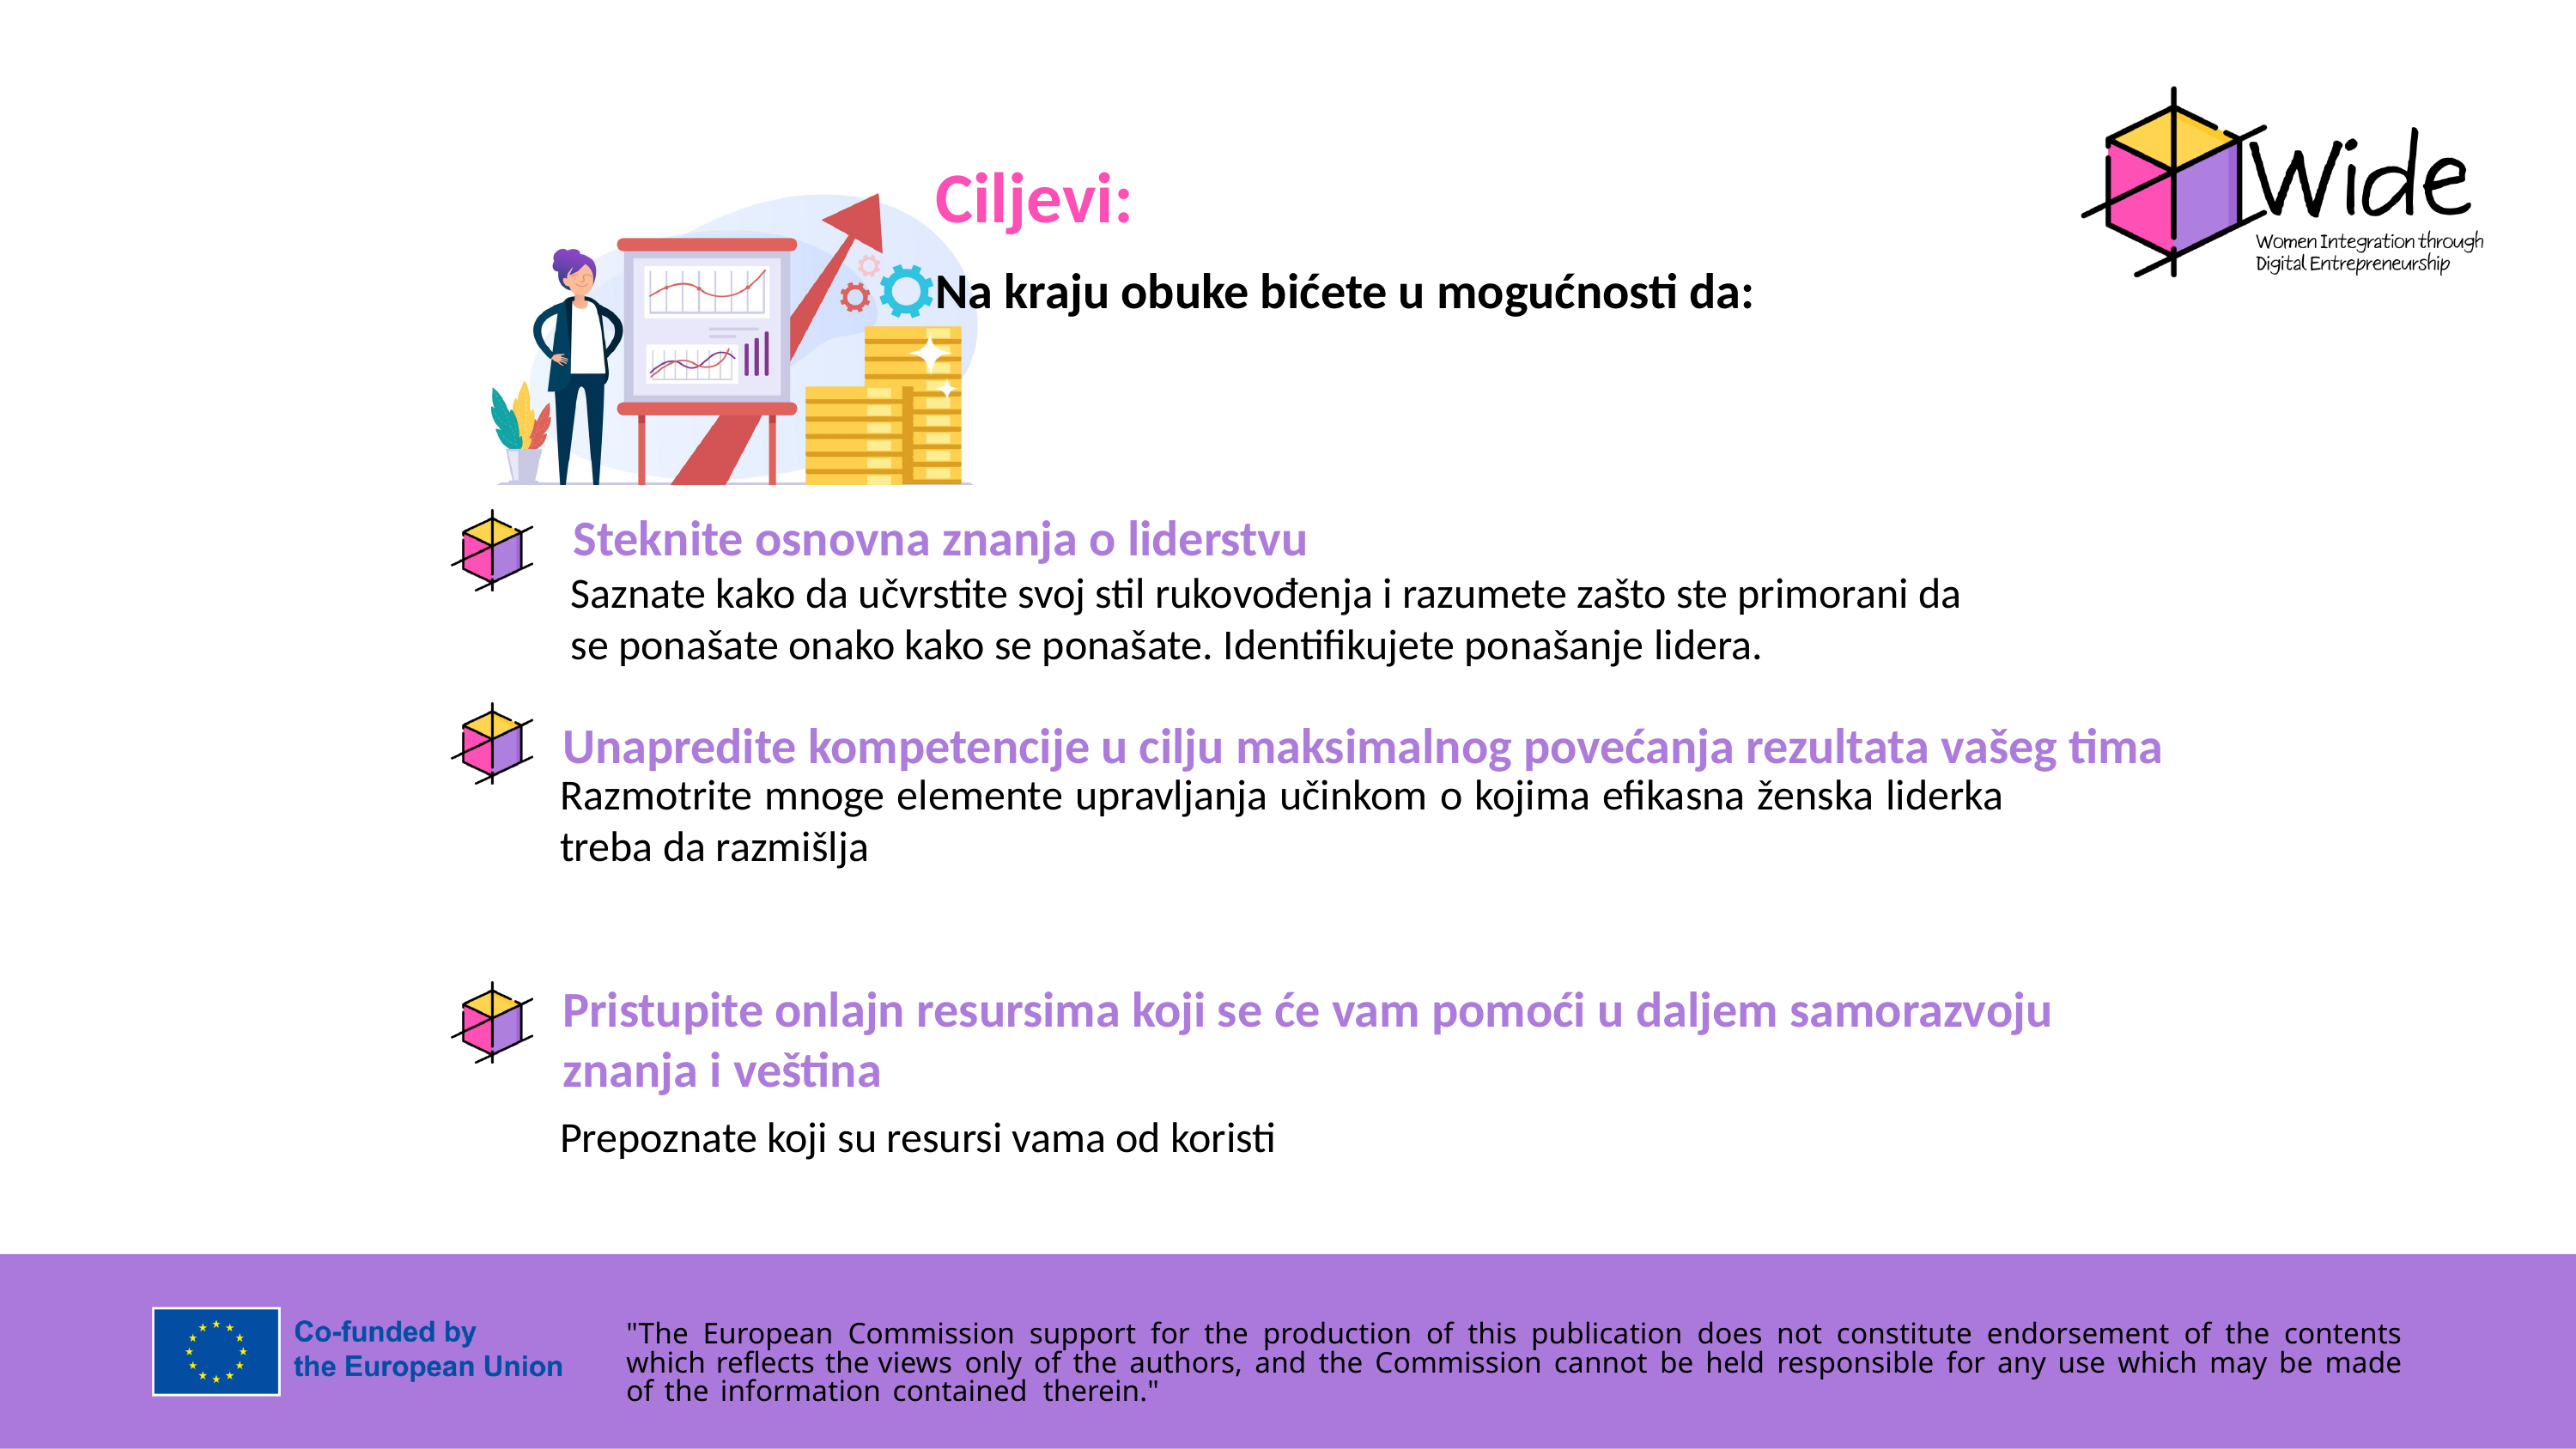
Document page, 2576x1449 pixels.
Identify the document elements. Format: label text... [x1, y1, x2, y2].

picture [2017, 27, 2552, 336]
text_box Na kraju obuke bićete u mogućnosti da: [1009, 252, 1889, 325]
picture [149, 1304, 593, 1399]
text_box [557, 499, 2019, 677]
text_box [547, 702, 2211, 878]
text_box Ciljevi: [922, 144, 1557, 244]
picture [450, 702, 533, 785]
picture [461, 177, 1009, 485]
picture [450, 981, 533, 1064]
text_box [547, 971, 2147, 1168]
picture [450, 509, 533, 591]
